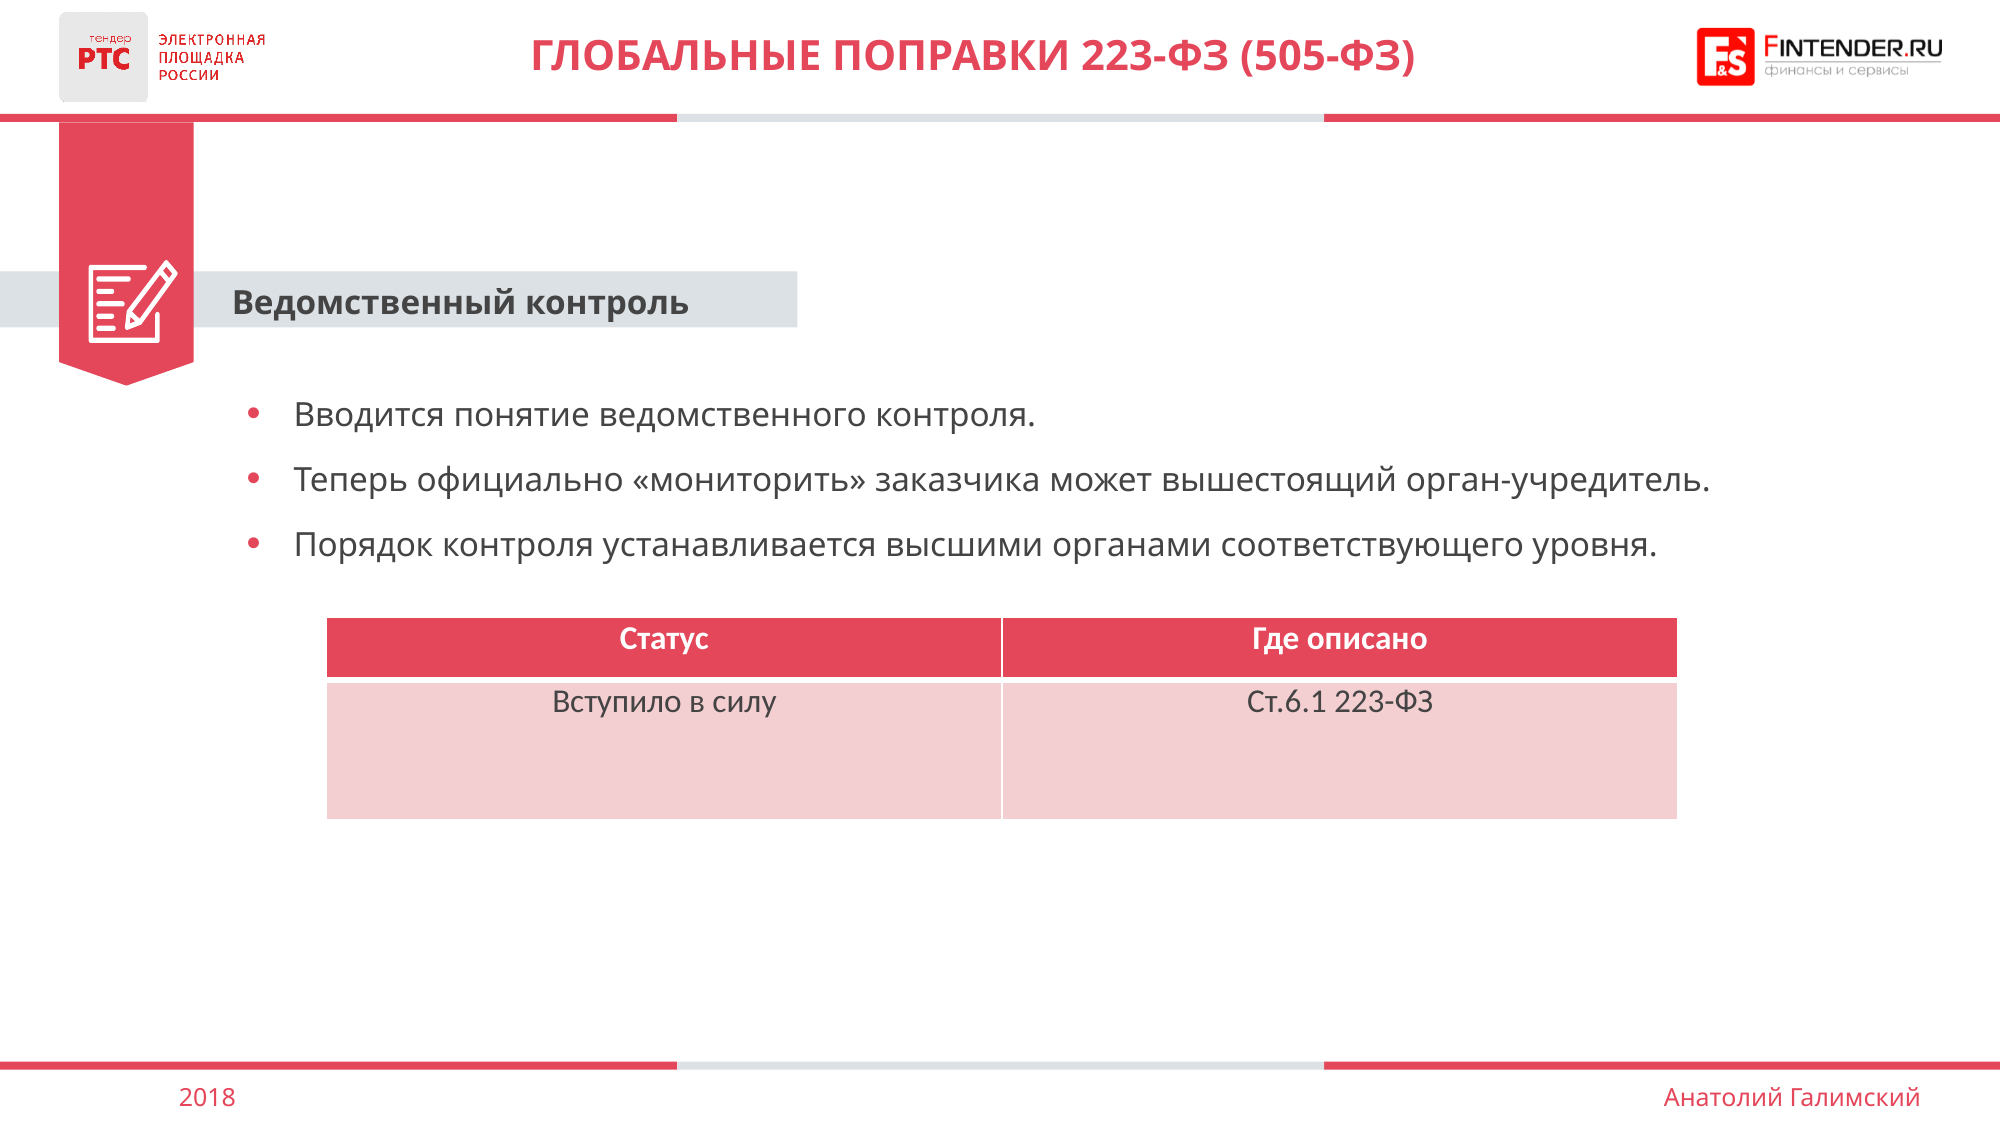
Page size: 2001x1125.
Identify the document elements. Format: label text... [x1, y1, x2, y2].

text_box 2018 [0, 1073, 415, 1119]
table_header Статус [327, 618, 1001, 677]
text_box [0, 270, 58, 328]
table_cell Вступило в силу [327, 683, 1001, 819]
picture [59, 12, 265, 102]
text_box [124, 260, 178, 330]
text_box Ведомственный контроль [231, 281, 960, 322]
text_box [195, 270, 798, 328]
text_box Анатолий Галимский [1584, 1073, 2000, 1119]
picture [1696, 18, 1942, 95]
text_box Вводится понятие ведомственного контроля. Теперь официально «мониторить» заказчика может вышестоящий орган-учредитель. Порядок контроля устанавливается высшими органами соответствующего уровня. [231, 385, 1929, 571]
text_box [88, 264, 160, 343]
title ГЛОБАЛЬНЫЕ ПОПРАВКИ 223-фз (505-фз) [294, 0, 1652, 114]
text_box [58, 121, 195, 387]
table_cell Ст.6.1 223-ФЗ [1003, 683, 1677, 819]
table_header Где описано [1003, 618, 1677, 677]
